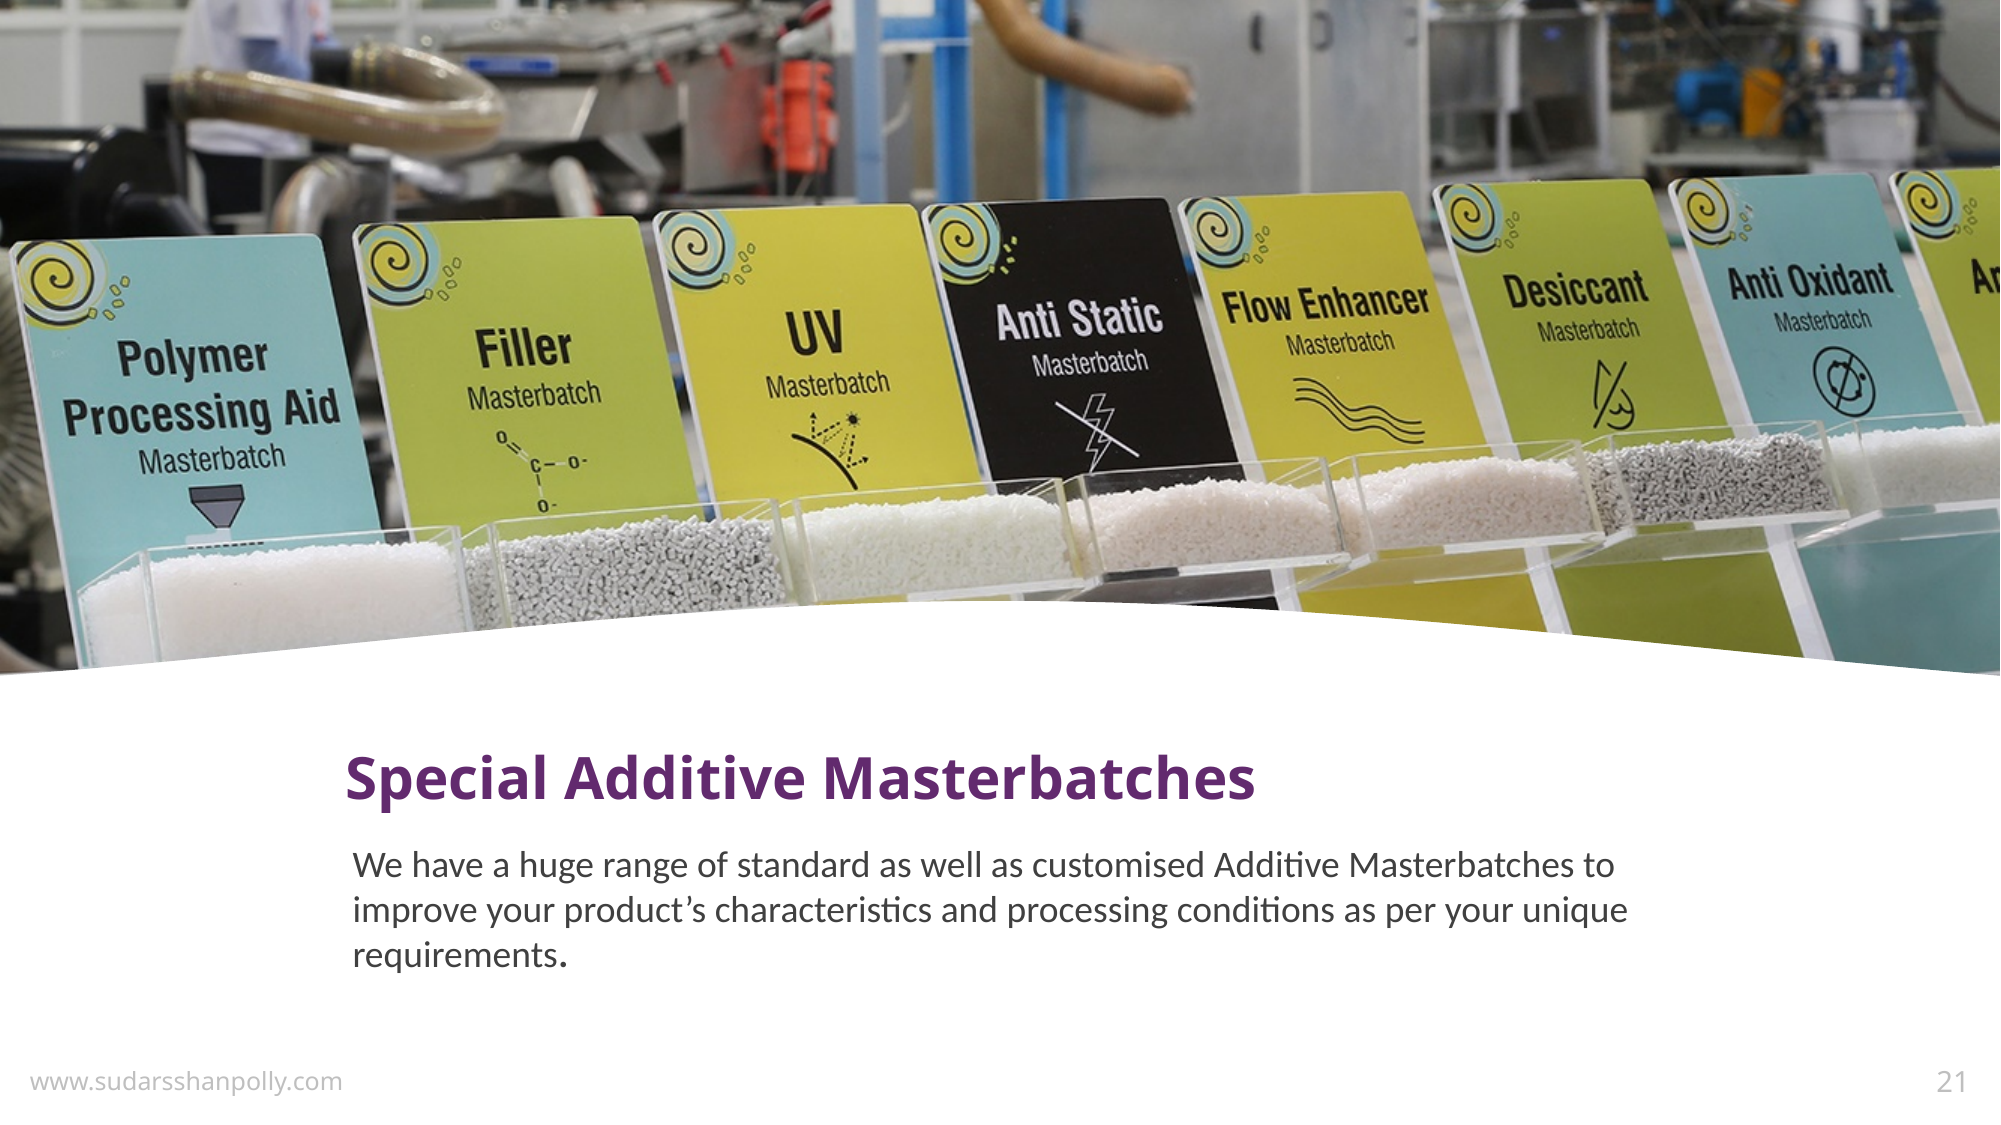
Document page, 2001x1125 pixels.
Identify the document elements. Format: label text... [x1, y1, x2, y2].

picture [0, 0, 2000, 676]
text_box We have a huge range of standard as well as customised Additive Masterbatches to improve your product’s characteristics and processing conditions as per your unique requirements. [337, 832, 1713, 1028]
text_box Special Additive Masterbatches [330, 733, 1272, 889]
